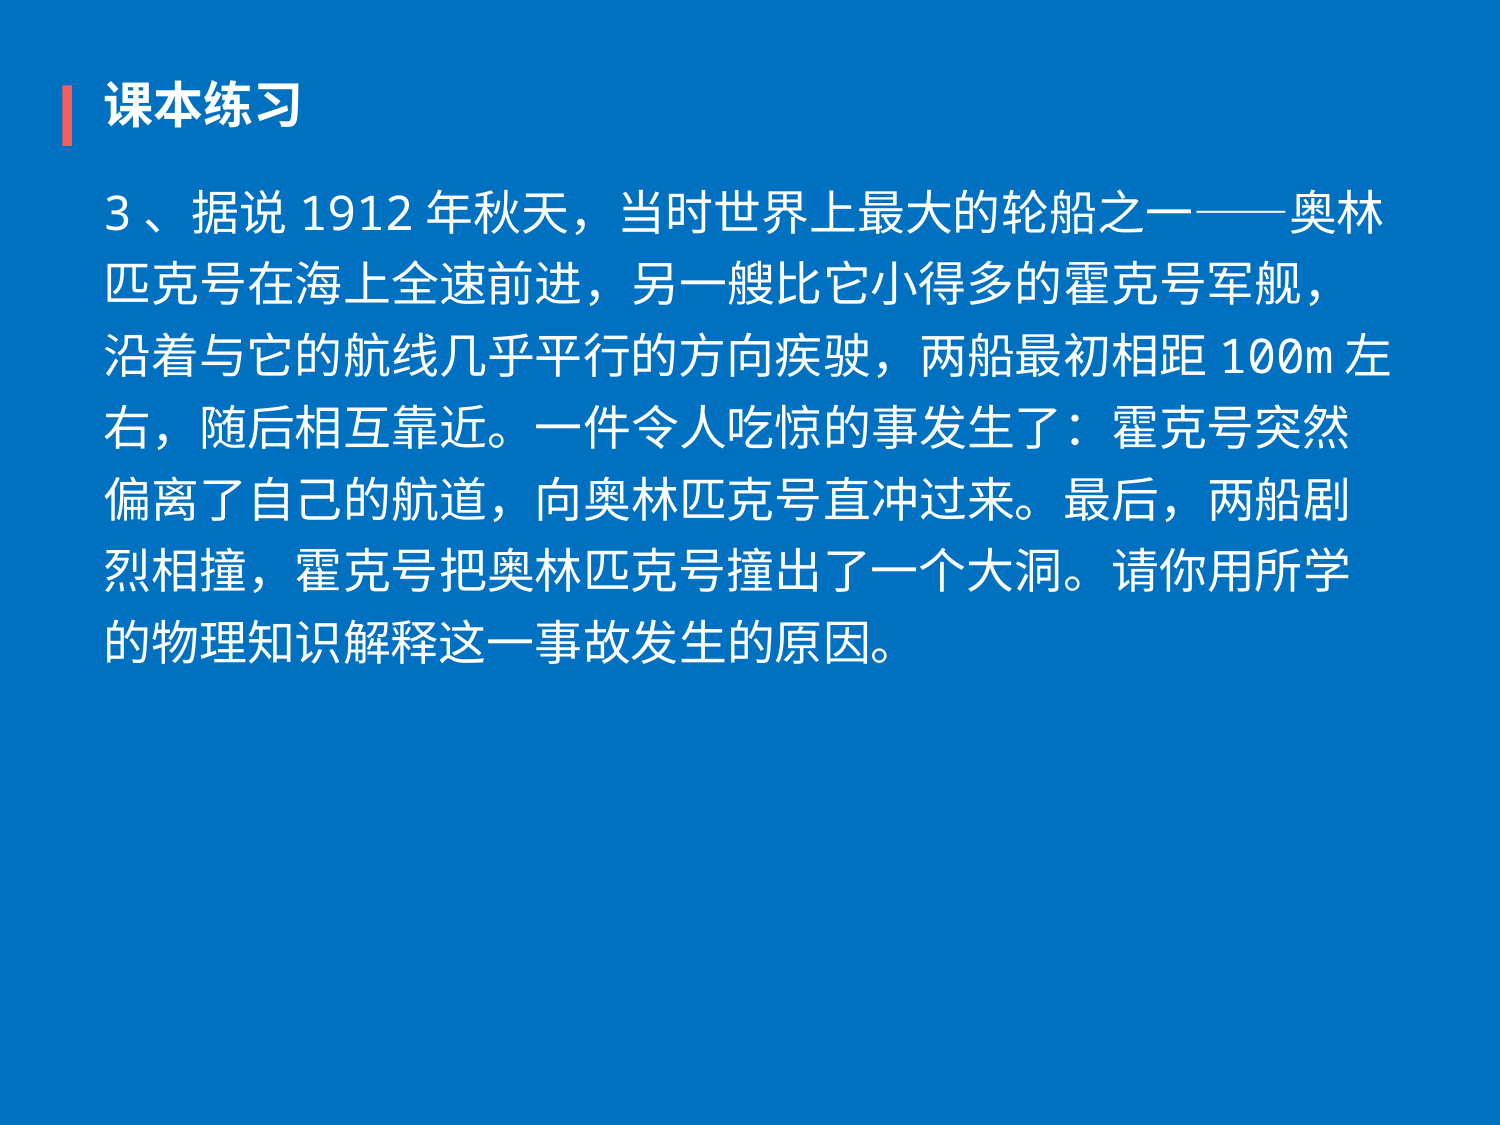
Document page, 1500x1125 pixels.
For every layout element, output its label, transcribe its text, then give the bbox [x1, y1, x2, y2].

text_box 课本练习 [103, 58, 311, 134]
text_box [62, 85, 72, 146]
text_box 3、据说1912年秋天，当时世界上最大的轮船之一——奥林匹克号在海上全速前进，另一艘比它小得多的霍克号军舰，沿着与它的航线几乎平行的方向疾驶，两船最初相距100m左右，随后相互靠近。一件令人吃惊的事发生了：霍克号突然偏离了自己的航道，向奥林匹克号直冲过来。最后，两船剧烈相撞，霍克号把奥林匹克号撞出了一个大洞。请你用所学的物理知识解释这一事故发生的原因。 [103, 167, 1397, 671]
